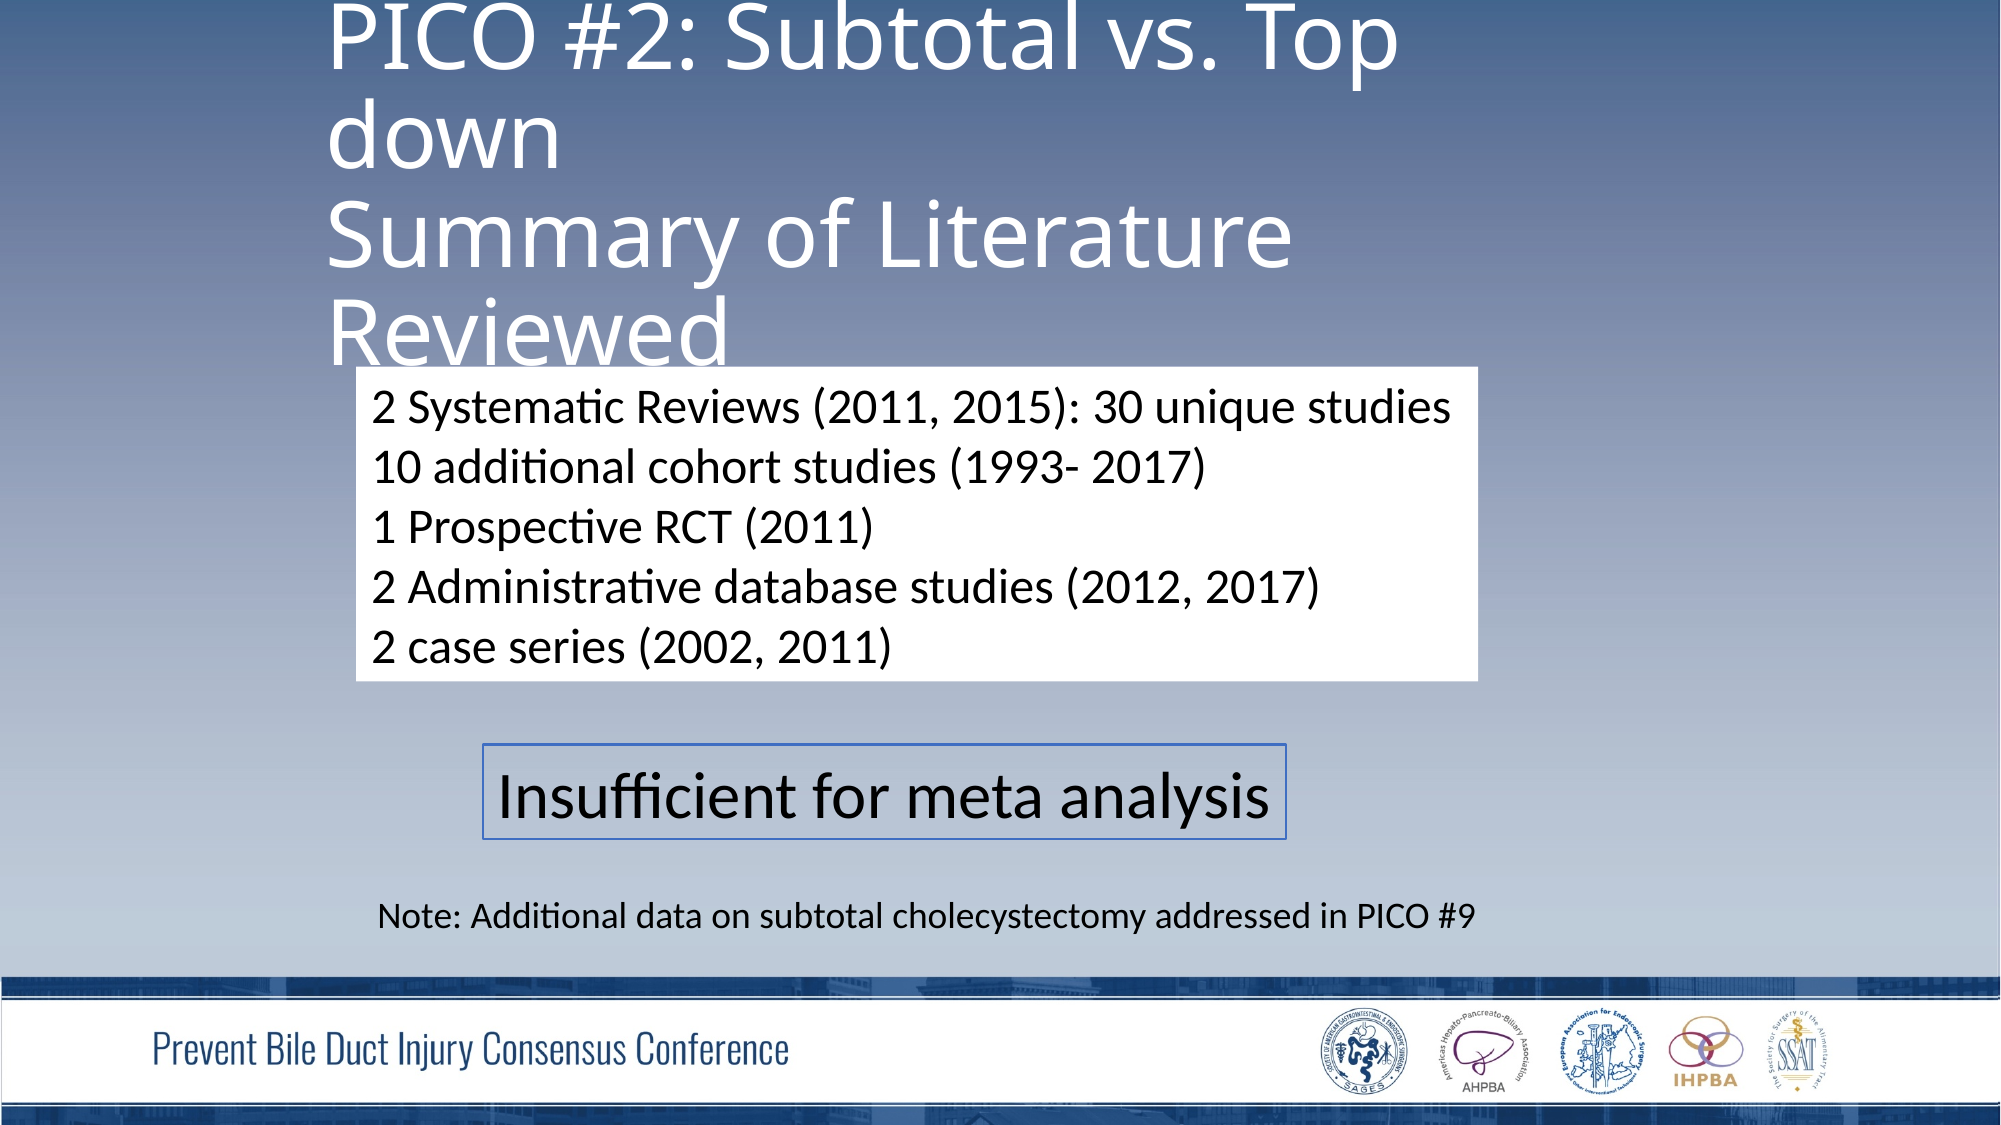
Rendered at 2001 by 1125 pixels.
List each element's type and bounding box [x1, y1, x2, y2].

list [0, 0, 1998, 1125]
